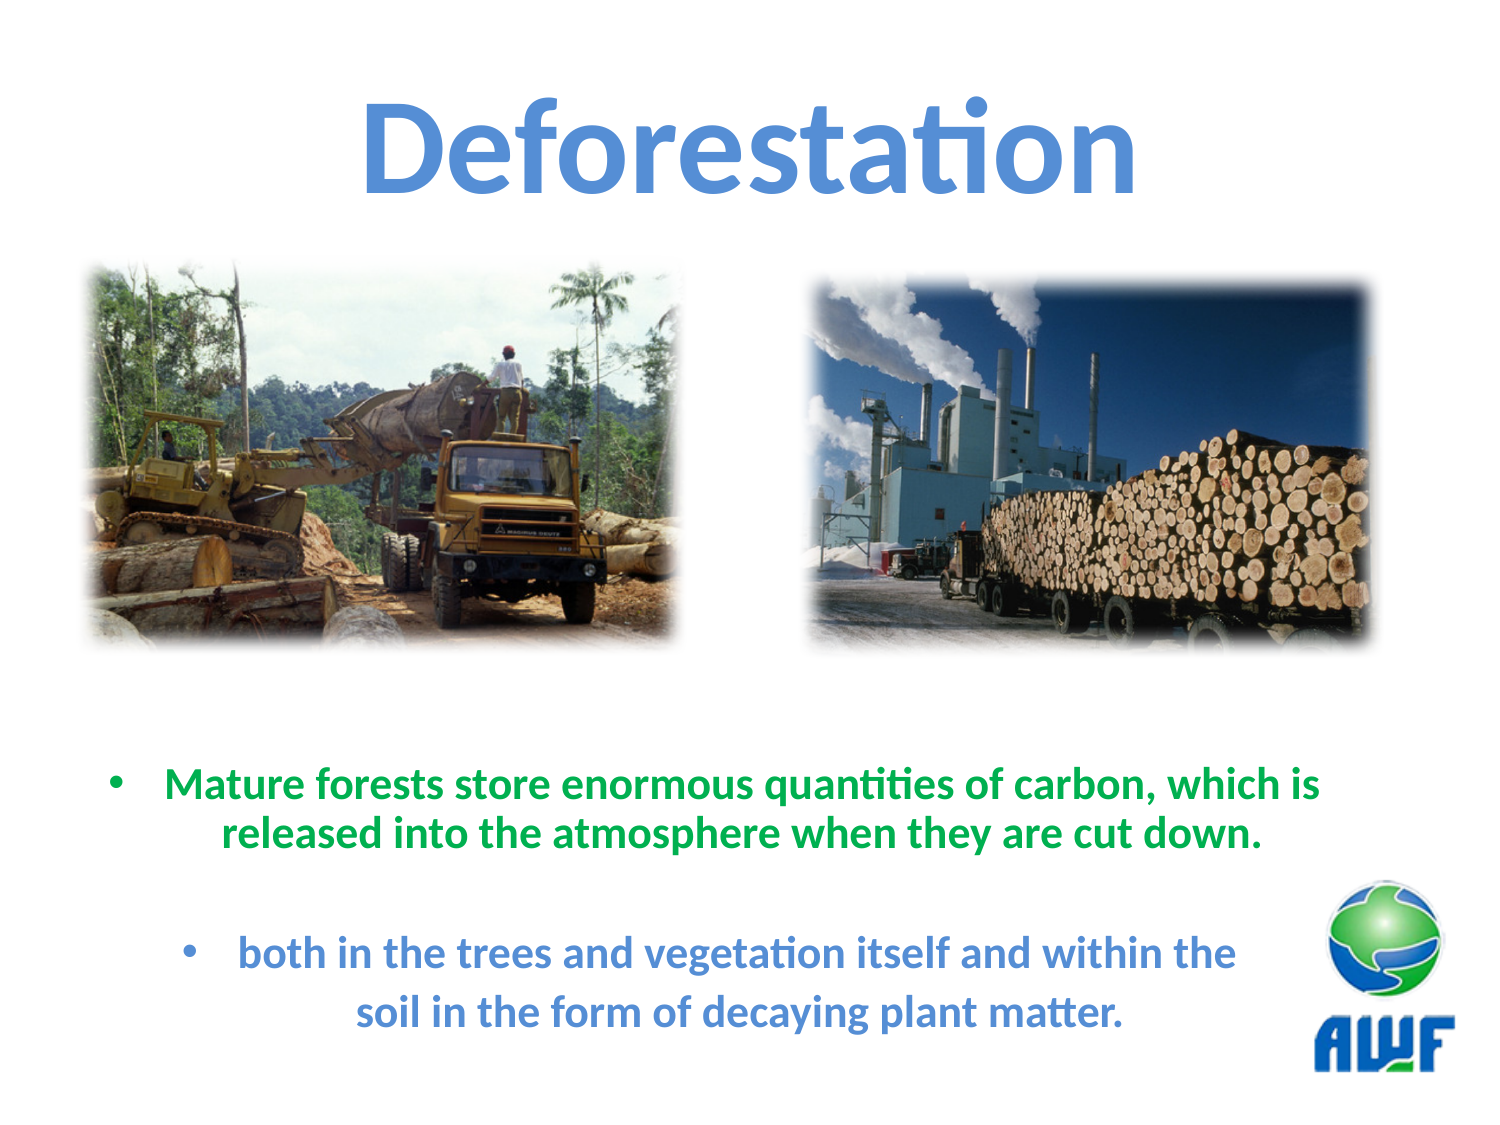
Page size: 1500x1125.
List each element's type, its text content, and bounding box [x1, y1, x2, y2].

picture [796, 266, 1385, 660]
picture [76, 255, 687, 656]
text_box Deforestation [74, 45, 1425, 233]
text_box Mature forests store enormous quantities of carbon, which is released into the atmosphere when they are cut down. both in the trees and vegetation itself and within the soil in the form of decaying plant matter. [41, 692, 1388, 1046]
picture [1304, 869, 1462, 1091]
